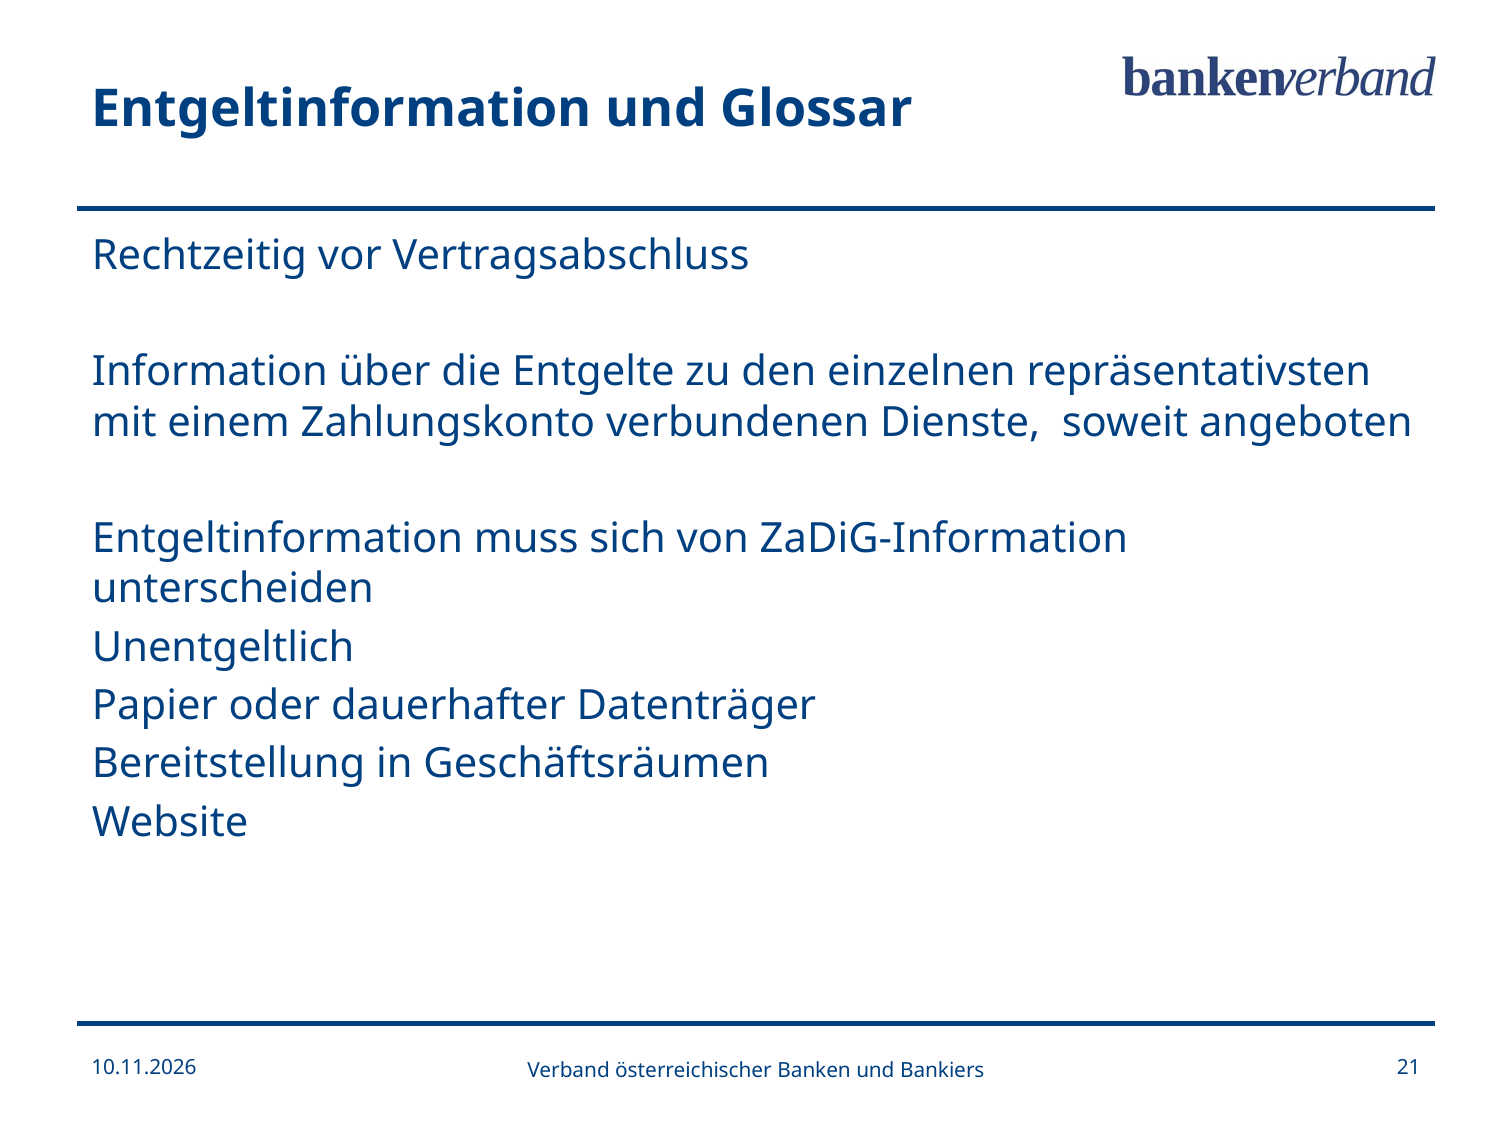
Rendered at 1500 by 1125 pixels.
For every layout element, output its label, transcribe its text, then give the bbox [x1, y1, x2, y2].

list Rechtzeitig vor Vertragsabschluss Information über die Entgelte zu den einzelnen repräsentativsten mit einem Zahlungskonto verbundenen Dienste, soweit angeboten Entgeltinformation muss sich von ZaDiG-Information unterscheiden Unentgeltlich Papier oder dauerhafter Datenträger Bereitstellung in Geschäftsräumen Website [76, 220, 1436, 1012]
picture [1122, 56, 1436, 96]
list Entgeltinformation und Glossar [76, 66, 987, 173]
